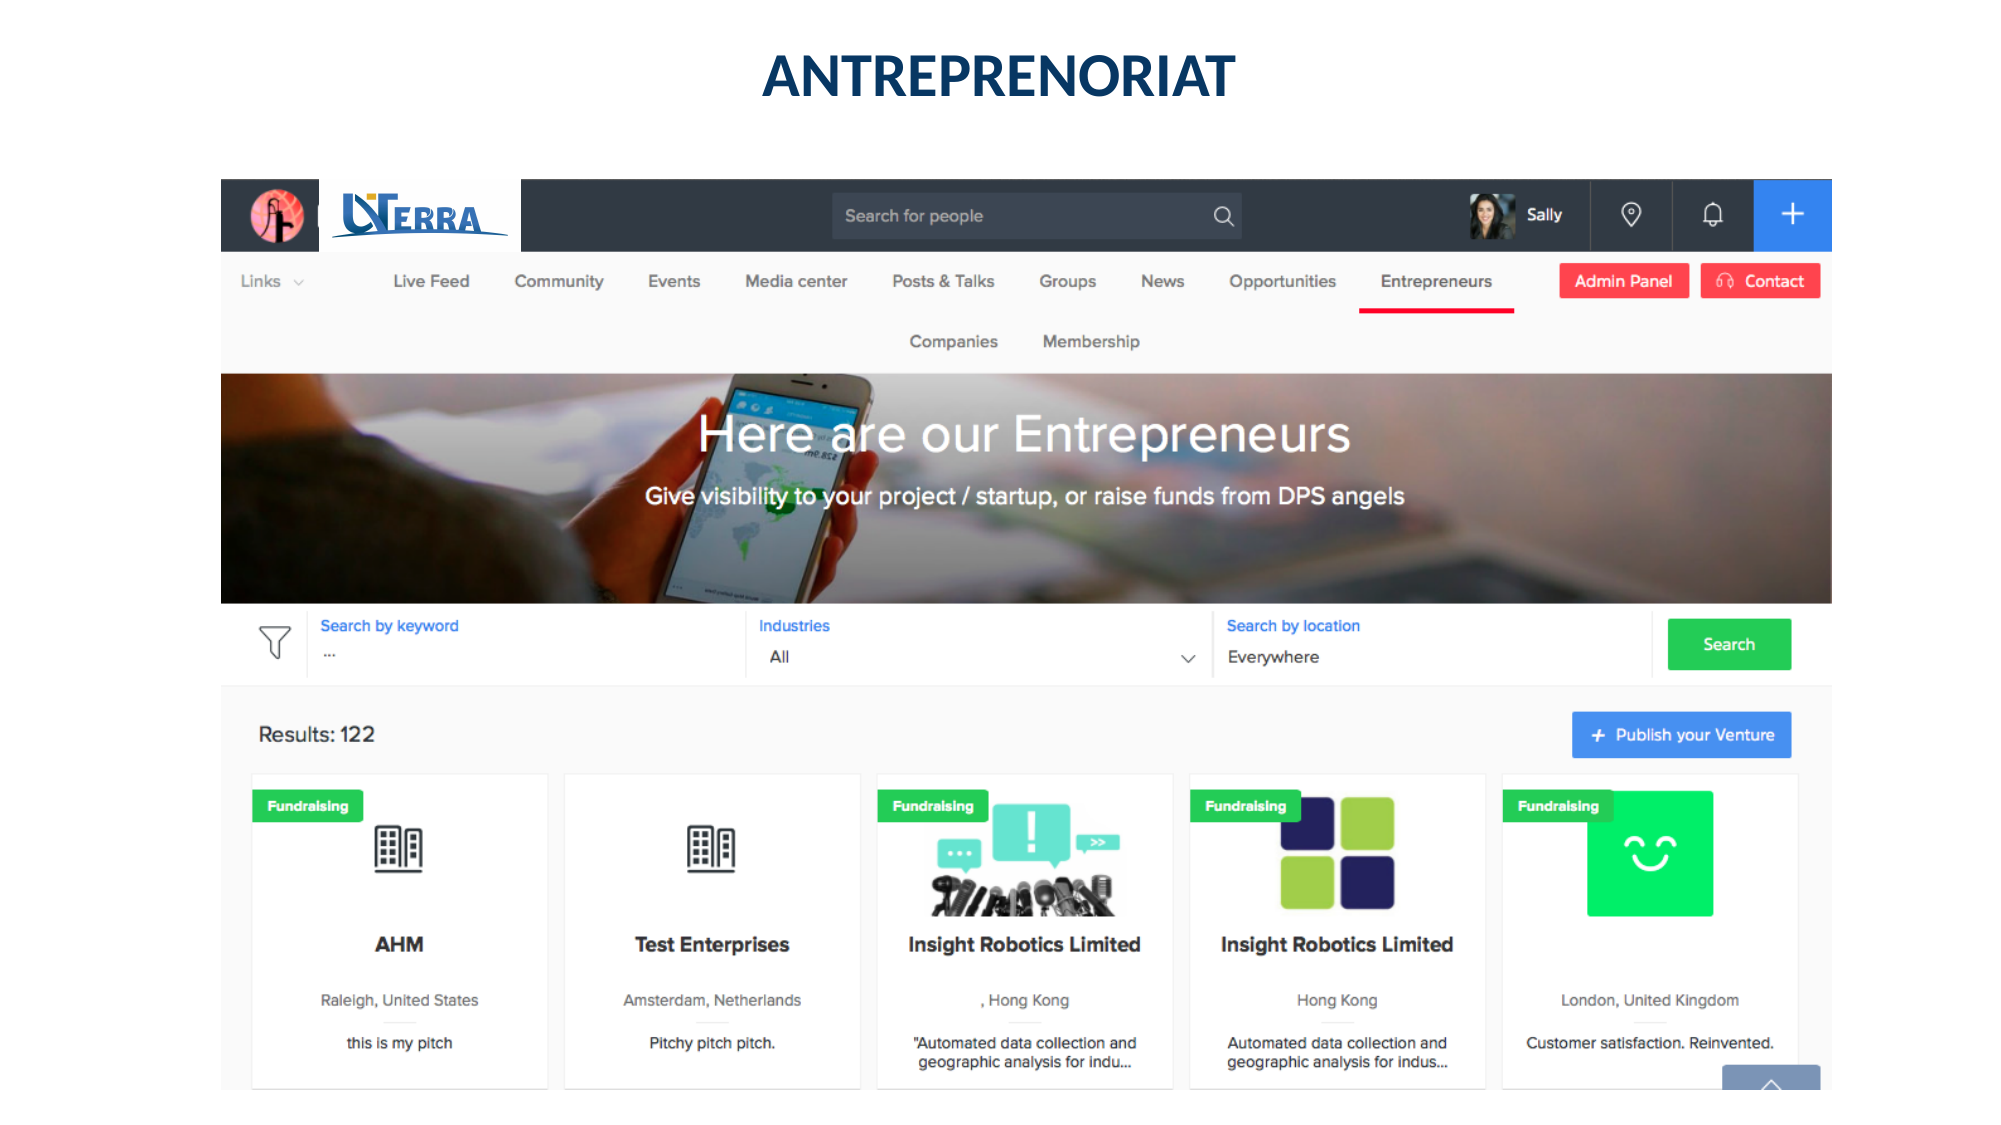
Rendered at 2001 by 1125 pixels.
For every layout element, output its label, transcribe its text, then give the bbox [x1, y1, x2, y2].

picture [221, 179, 1832, 1091]
text_box ANTREPRENORIAT [0, 18, 2000, 124]
